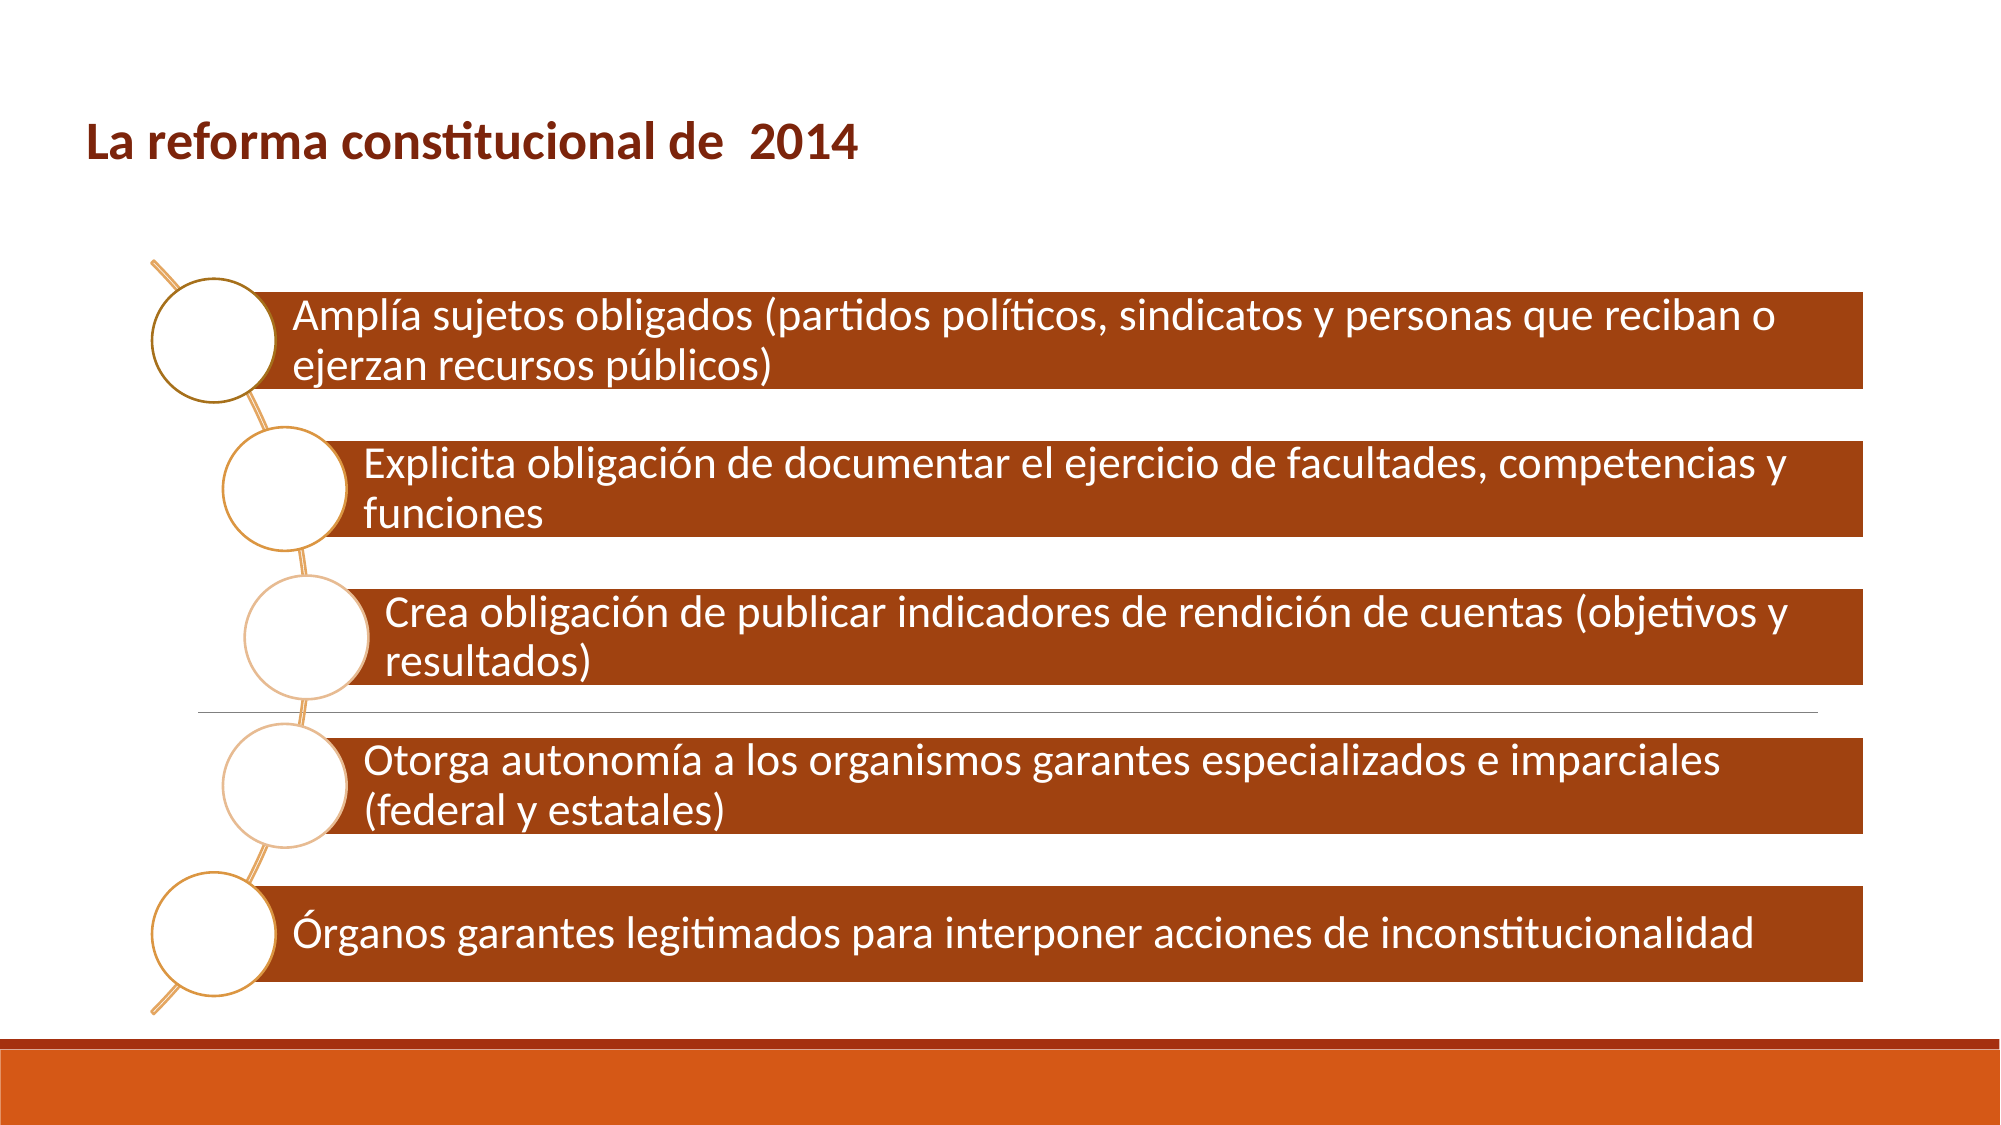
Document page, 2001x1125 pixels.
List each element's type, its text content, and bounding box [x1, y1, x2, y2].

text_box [138, 241, 1877, 1034]
text_box La reforma constitucional de 2014 [71, 98, 1694, 179]
